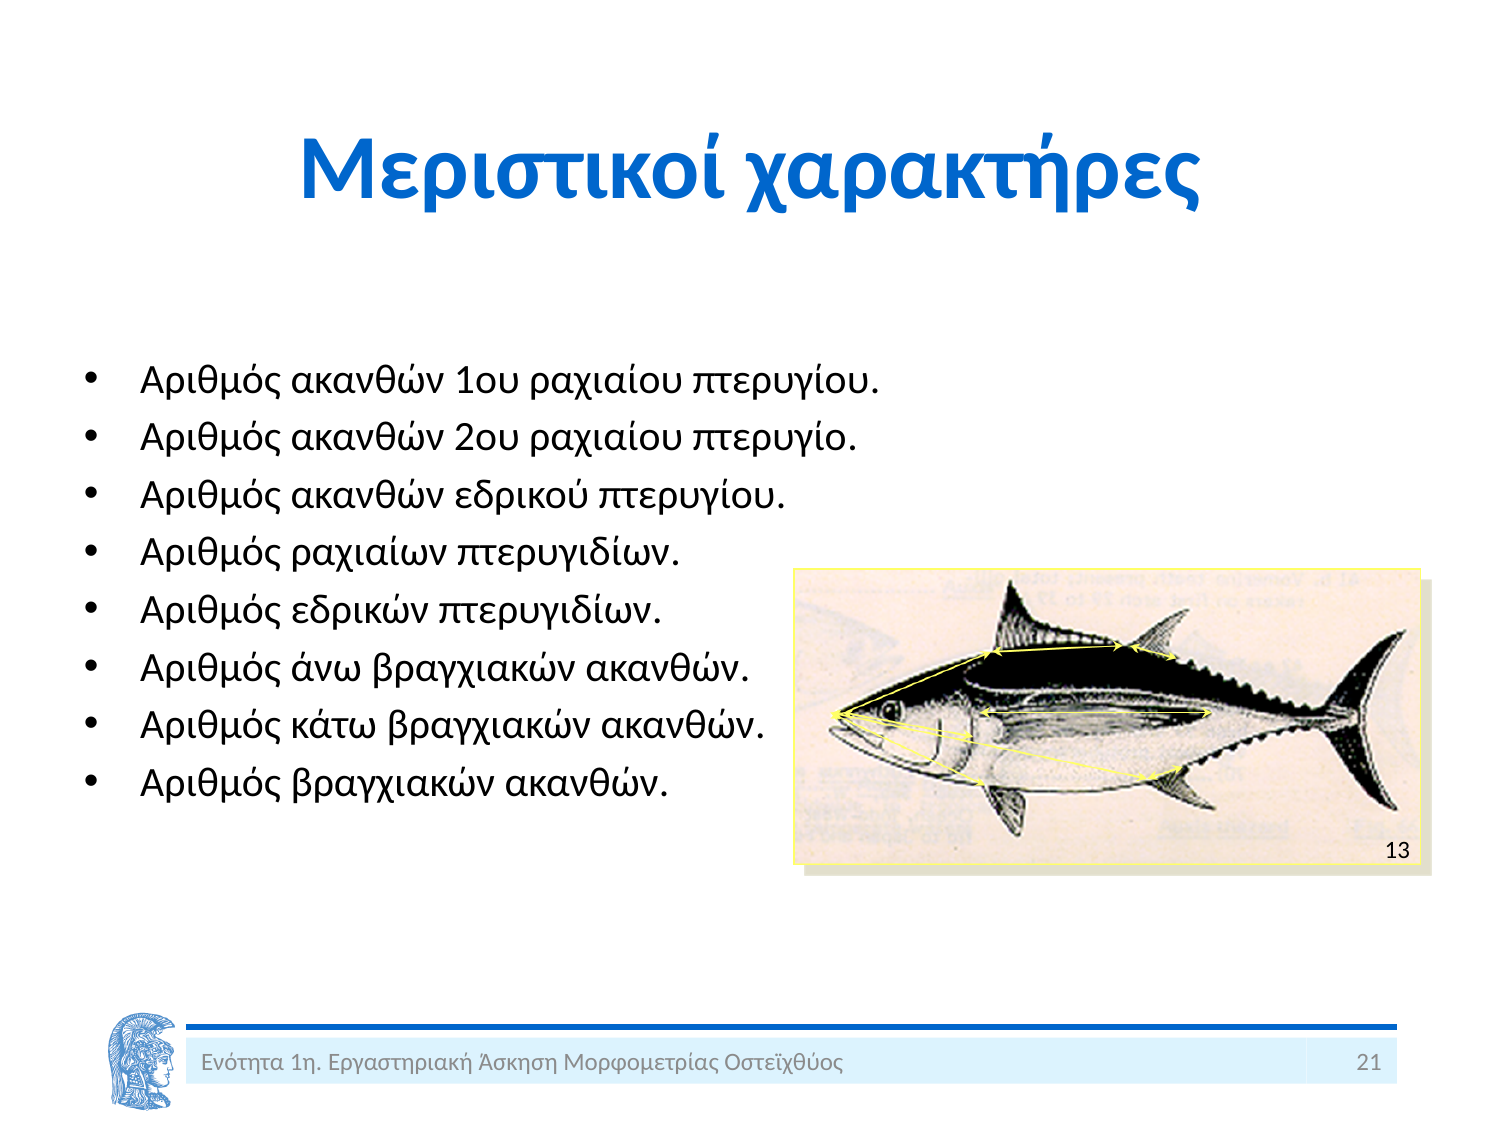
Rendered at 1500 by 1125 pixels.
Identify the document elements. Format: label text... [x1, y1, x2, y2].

slide_number 21 [1306, 1037, 1397, 1084]
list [793, 568, 1432, 876]
title Μεριστικοί χαρακτήρες [103, 59, 1397, 278]
footer Ενότητα 1η. Εργαστηριακή Άσκηση Μορφομετρίας Οστεϊχθύος [186, 1037, 1306, 1084]
picture [103, 1011, 186, 1114]
list Αριθμός ακανθών 1ου ραχιαίου πτερυγίου. Αριθμός ακανθών 2ου ραχιαίου πτερυγίο. Αριθμός ακανθών εδρικού πτερυγίου. Αριθμός ραχιαίων πτερυγιδίων. Αριθμός εδρικών πτερυγιδίων. Αριθμός άνω βραγχιακών ακανθών. Αριθμός κάτω βραγχιακών ακανθών. Αριθμός βραγχιακών ακανθών. [68, 277, 935, 992]
